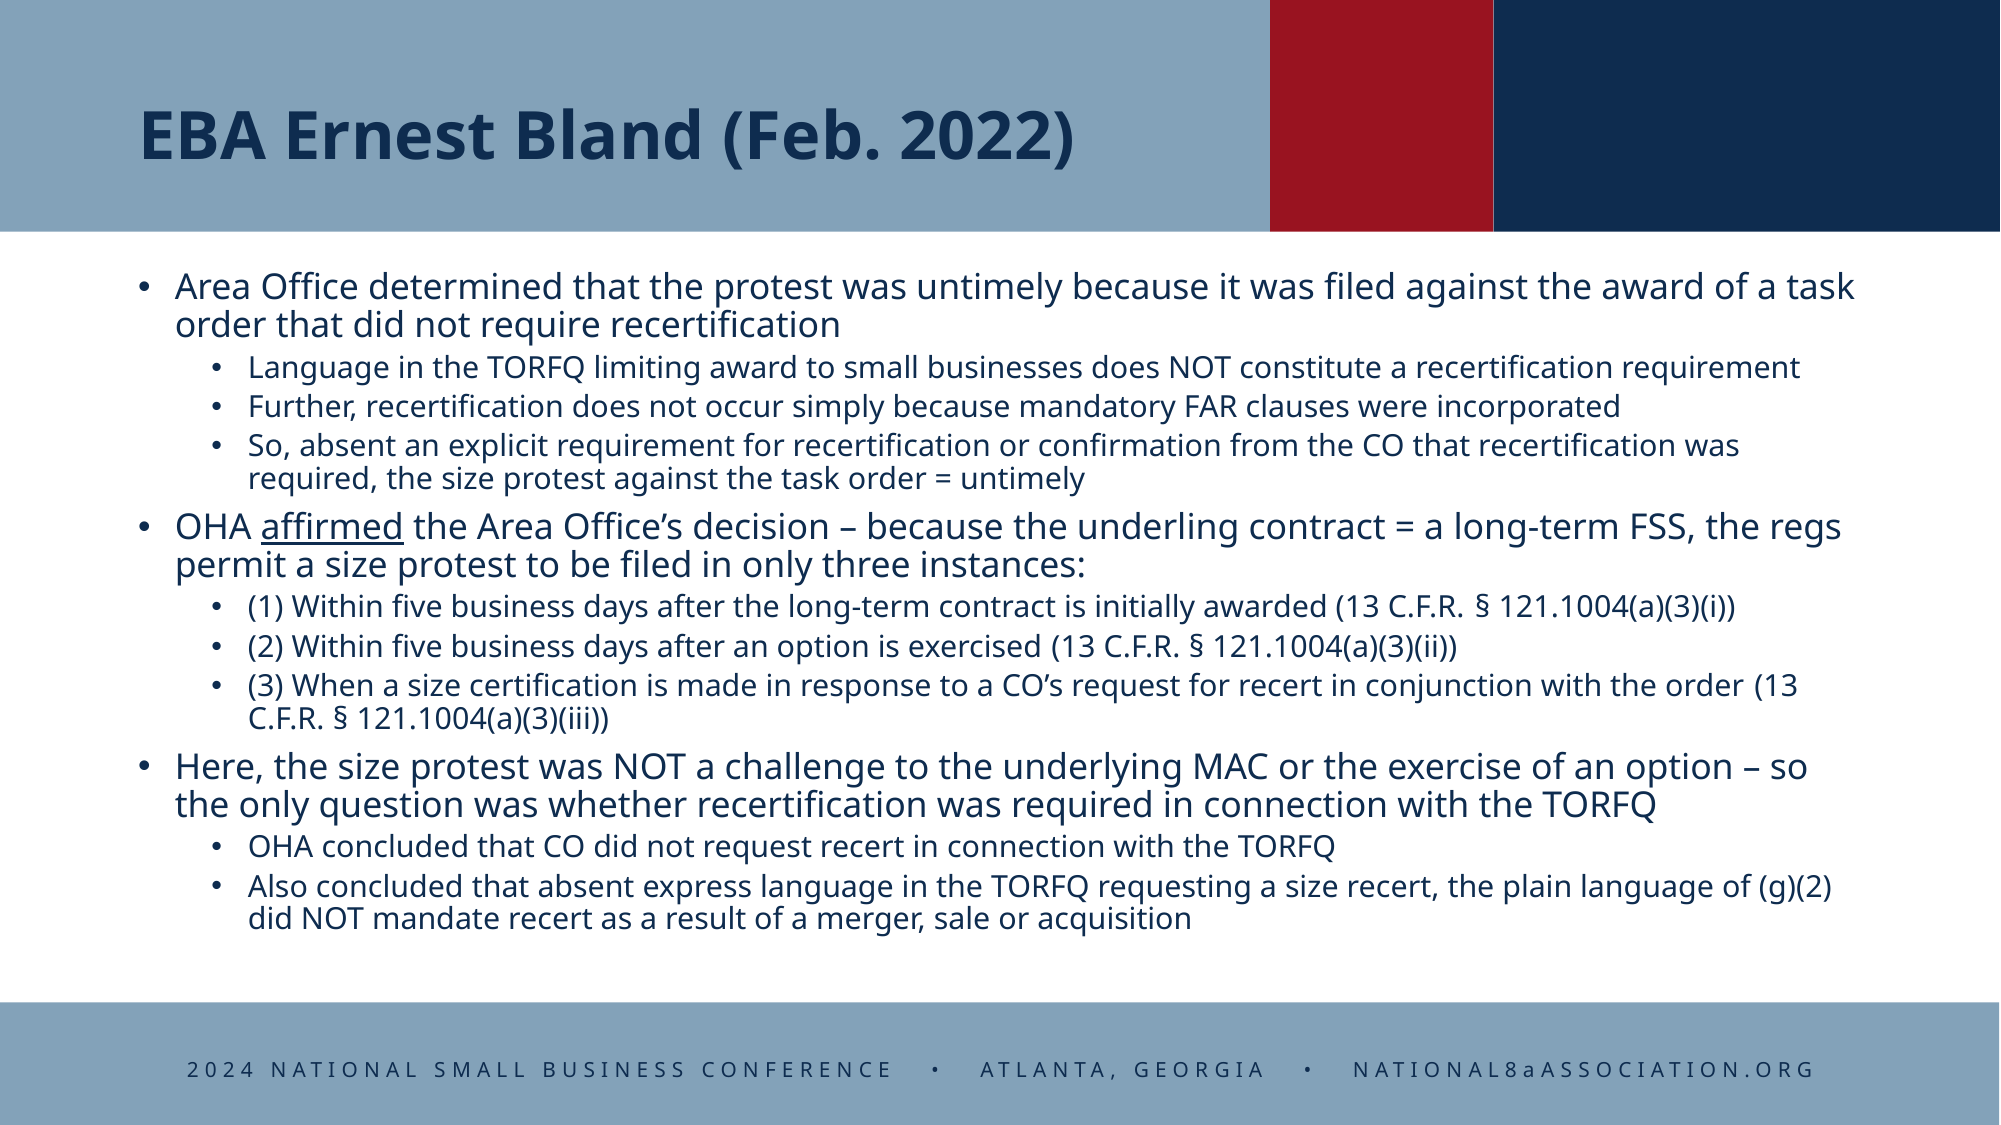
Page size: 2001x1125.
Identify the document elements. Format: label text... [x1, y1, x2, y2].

list Area Office determined that the protest was untimely because it was filed against the award of a task order that did not require recertification Language in the TORFQ limiting award to small businesses does NOT constitute a recertification requirement Further, recertification does not occur simply because mandatory FAR clauses were incorporated So, absent an explicit requirement for recertification or confirmation from the CO that recertification was required, the size protest against the task order = untimely OHA affirmed the Area Office’s decision – because the underling contract = a long-term FSS, the regs permit a size protest to be filed in only three instances: (1) Within five business days after the long-term contract is initially awarded (13 C.F.R. § 121.1004(a)(3)(i)) (2) Within five business days after an option is exercised (13 C.F.R. § 121.1004(a)(3)(ii)) (3) When a size certification is made in response to a CO’s request for recert in conjunction with the order (13 C.F.R. § 121.1004(a)(3)(iii)) Here, the size protest was NOT a challenge to the underlying MAC or the exercise of an option – so the only question was whether recertification was required in connection with the TORFQ OHA concluded that CO did not request recert in connection with the TORFQ Also concluded that absent express language in the TORFQ requesting a size recert, the plain language of (g)(2) did NOT mandate recert as a result of a merger, sale or acquisition [123, 261, 1886, 959]
title EBA Ernest Bland (Feb. 2022) [123, 85, 1163, 181]
